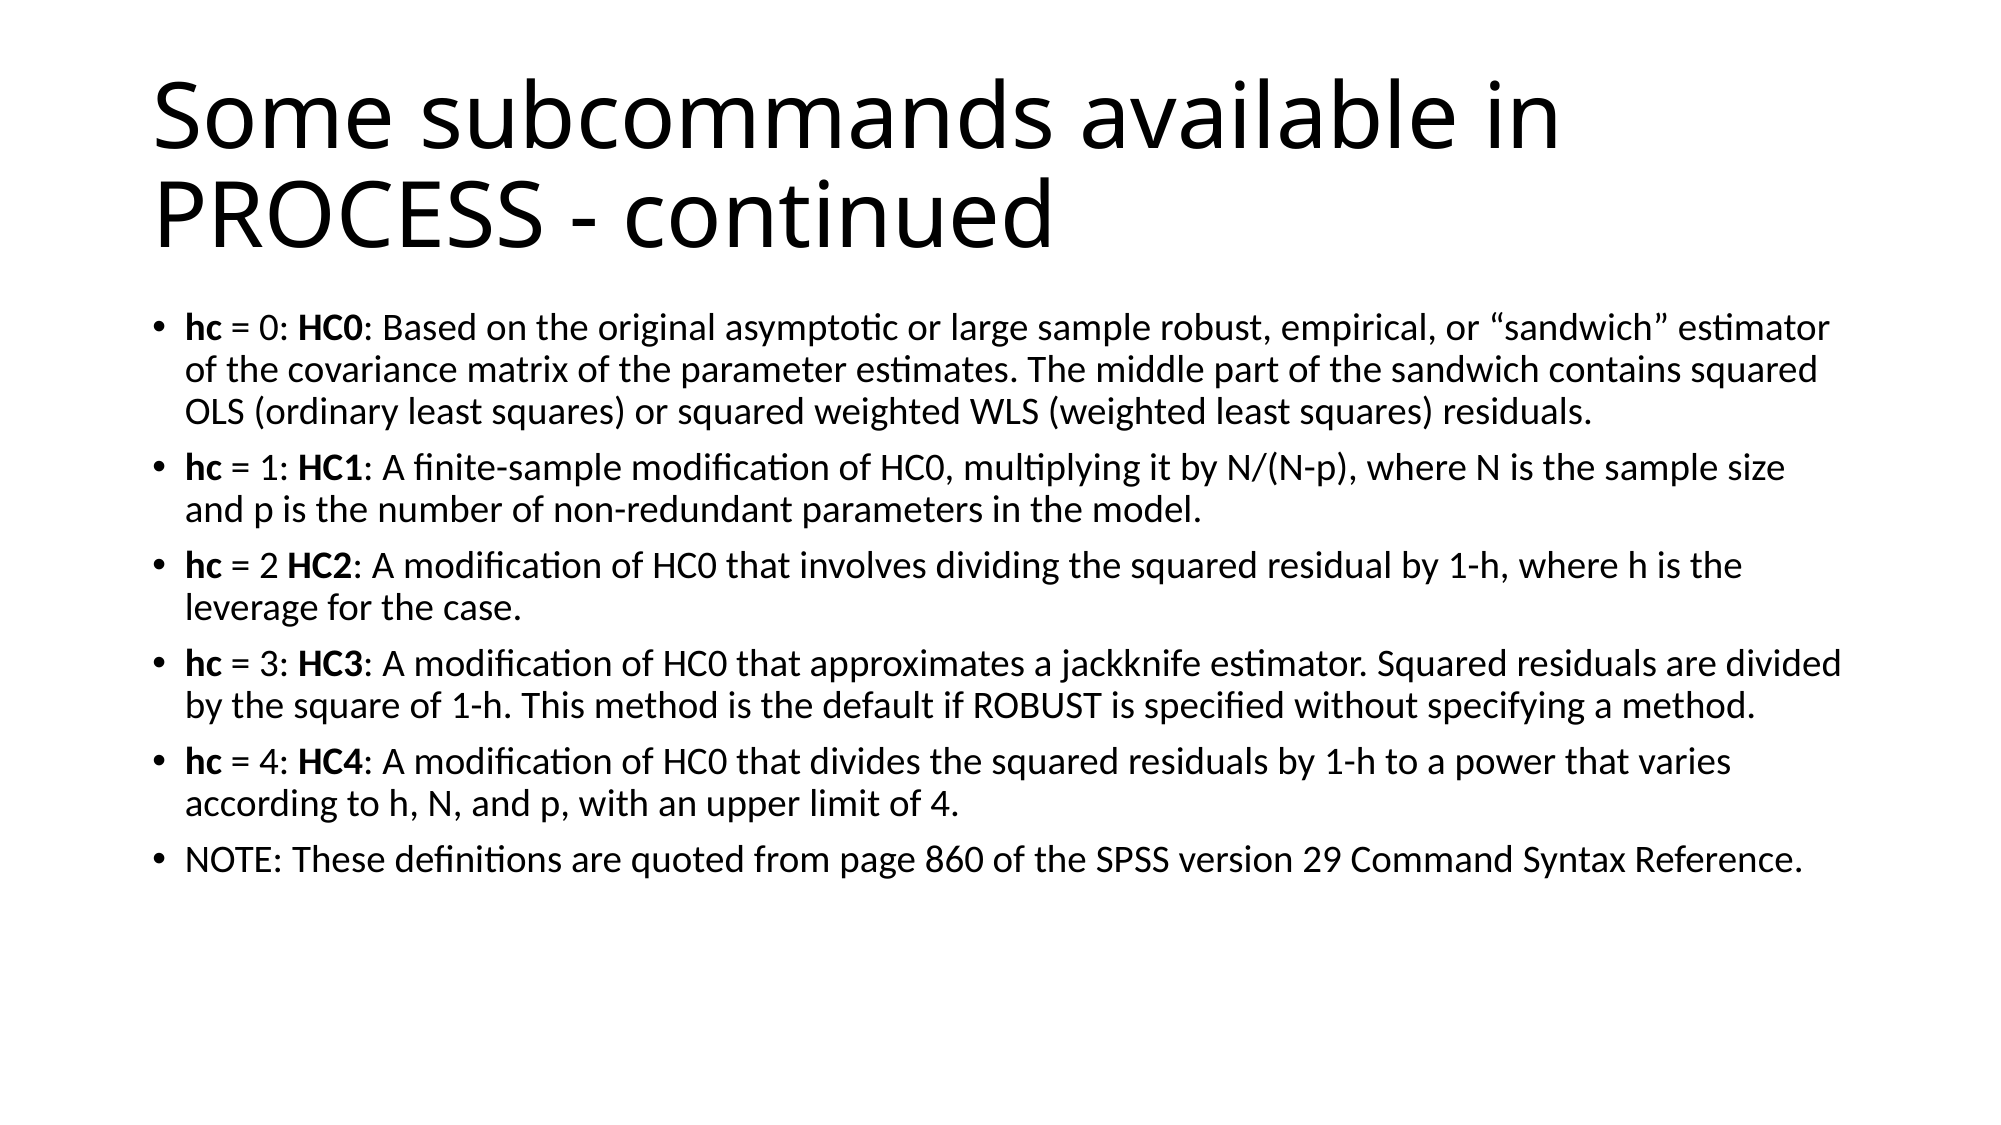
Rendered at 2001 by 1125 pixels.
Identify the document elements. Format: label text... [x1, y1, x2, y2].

list hc = 0: HC0: Based on the original asymptotic or large sample robust, empirical, or “sandwich” estimator of the covariance matrix of the parameter estimates. The middle part of the sandwich contains squared OLS (ordinary least squares) or squared weighted WLS (weighted least squares) residuals. hc = 1: HC1: A finite-sample modification of HC0, multiplying it by N/(N-p), where N is the sample size and p is the number of non-redundant parameters in the model. hc = 2 HC2: A modification of HC0 that involves dividing the squared residual by 1-h, where h is the leverage for the case. hc = 3: HC3: A modification of HC0 that approximates a jackknife estimator. Squared residuals are divided by the square of 1-h. This method is the default if ROBUST is specified without specifying a method. hc = 4: HC4: A modification of HC0 that divides the squared residuals by 1-h to a power that varies according to h, N, and p, with an upper limit of 4. NOTE: These definitions are quoted from page 860 of the SPSS version 29 Command Syntax Reference. [137, 299, 1863, 1014]
title Some subcommands available in PROCESS - continued [137, 59, 1863, 278]
